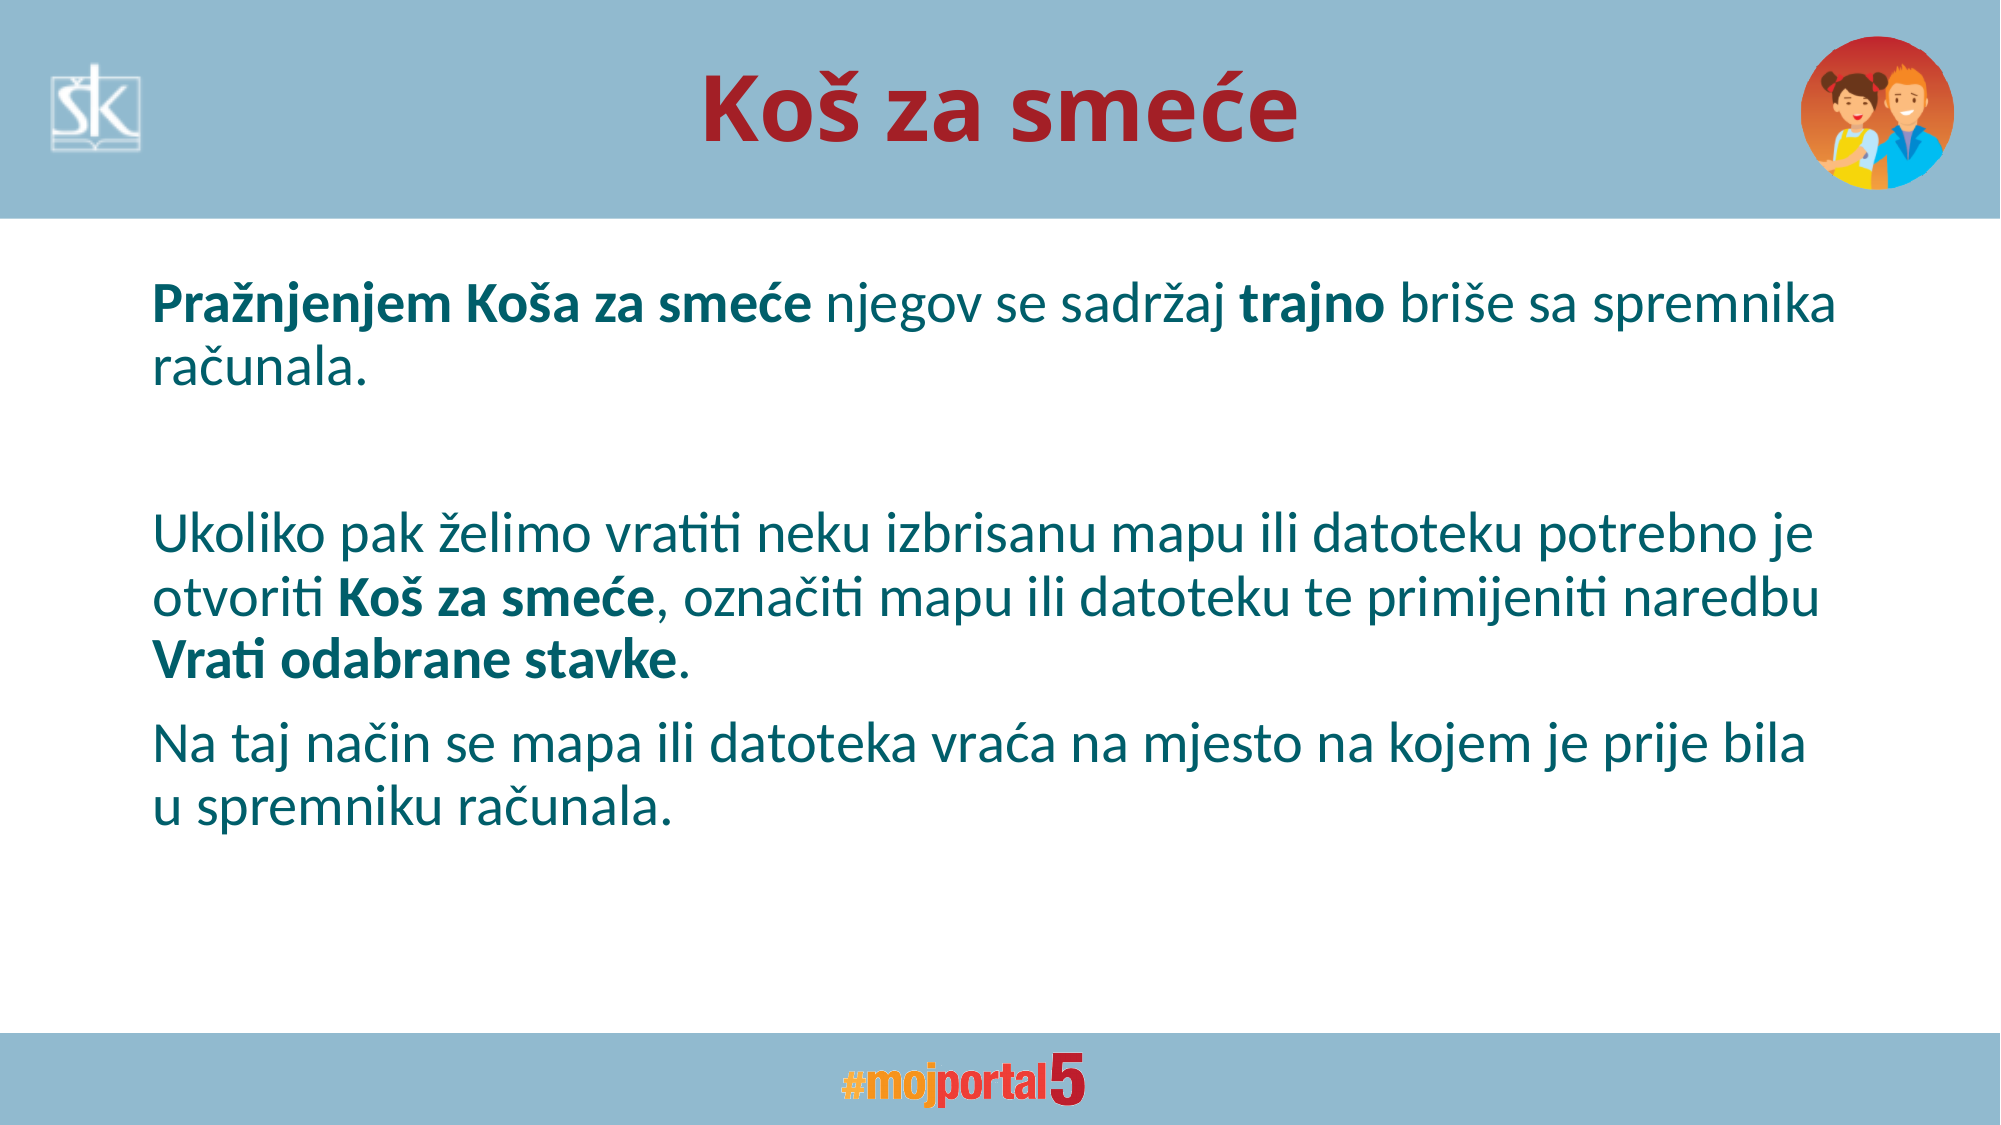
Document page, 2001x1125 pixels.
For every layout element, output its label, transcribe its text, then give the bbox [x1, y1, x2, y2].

picture [841, 1050, 1087, 1109]
picture [1863, 34, 1958, 191]
title Koš za smeće [137, 31, 1863, 191]
list Pražnjenjem Koša za smeće njegov se sadržaj trajno briše sa spremnika računala. Ukoliko pak želimo vratiti neku izbrisanu mapu ili datoteku potrebno je otvoriti Koš za smeće, označiti mapu ili datoteku te primijeniti naredbu Vrati odabrane stavke. Na taj način se mapa ili datoteka vraća na mjesto na kojem je prije bila u spremniku računala. [137, 264, 1863, 979]
picture [35, 53, 137, 169]
